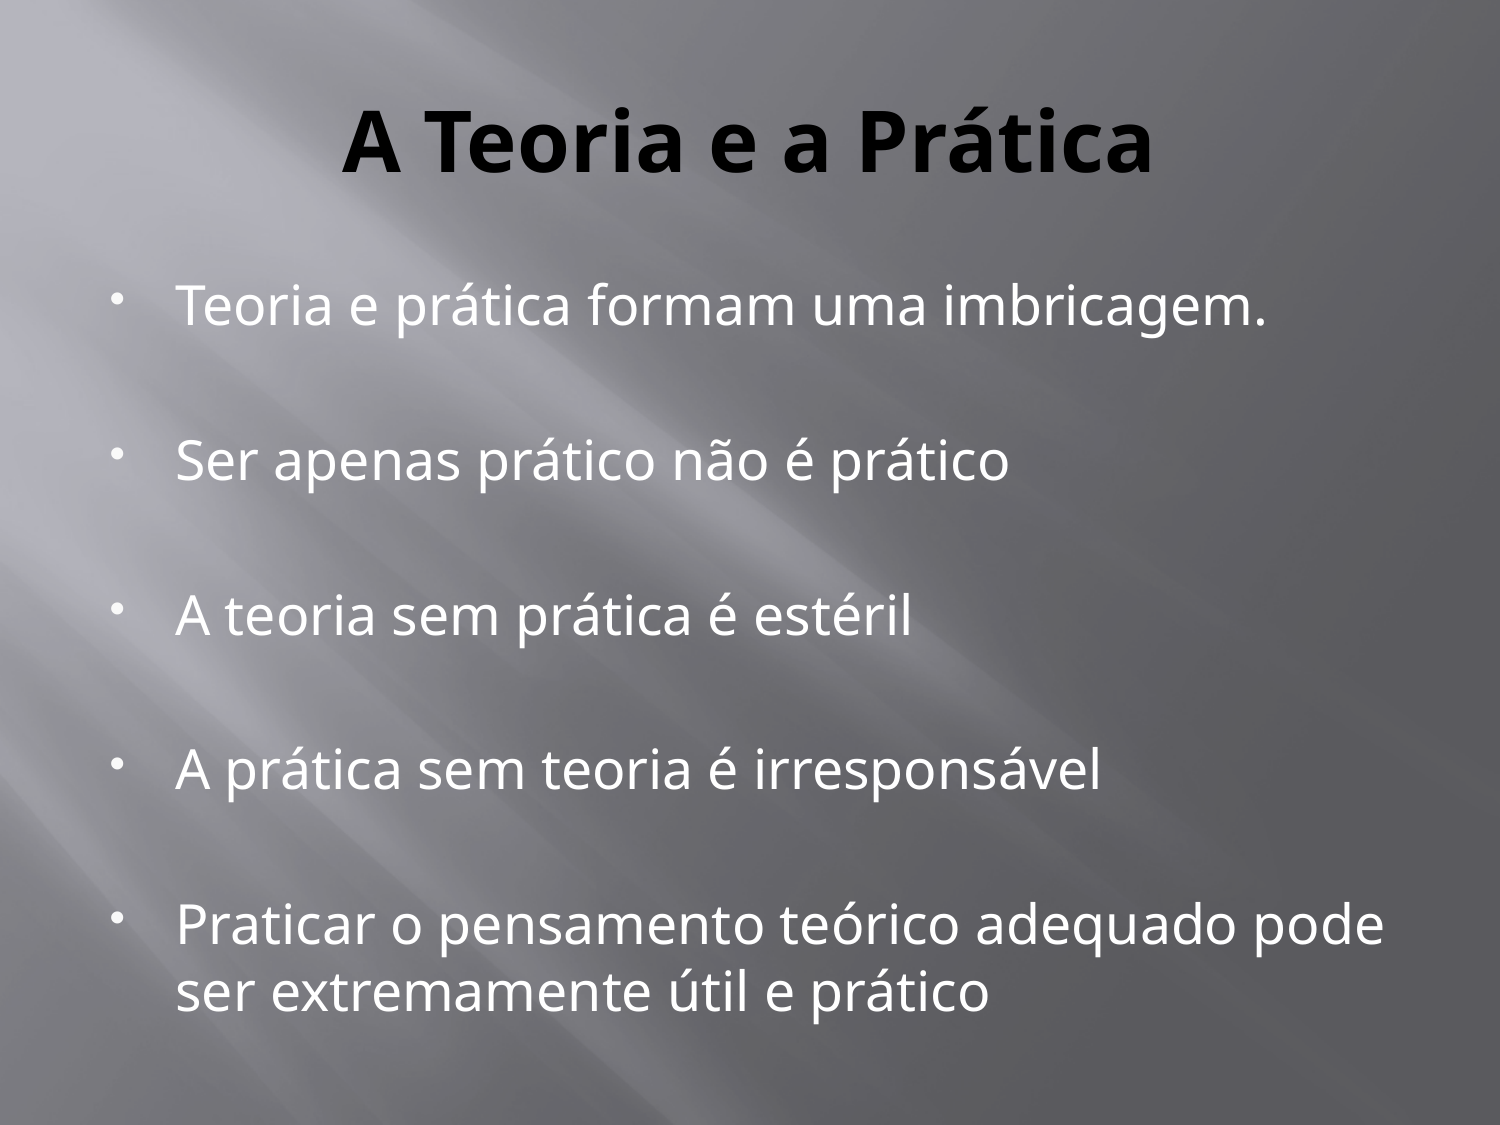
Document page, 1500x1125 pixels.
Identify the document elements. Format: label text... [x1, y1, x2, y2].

list Teoria e prática formam uma imbricagem. Ser apenas prático não é prático A teoria sem prática é estéril A prática sem teoria é irresponsável Praticar o pensamento teórico adequado pode ser extremamente útil e prático [74, 262, 1426, 1036]
title A Teoria e a Prática [75, 45, 1425, 233]
